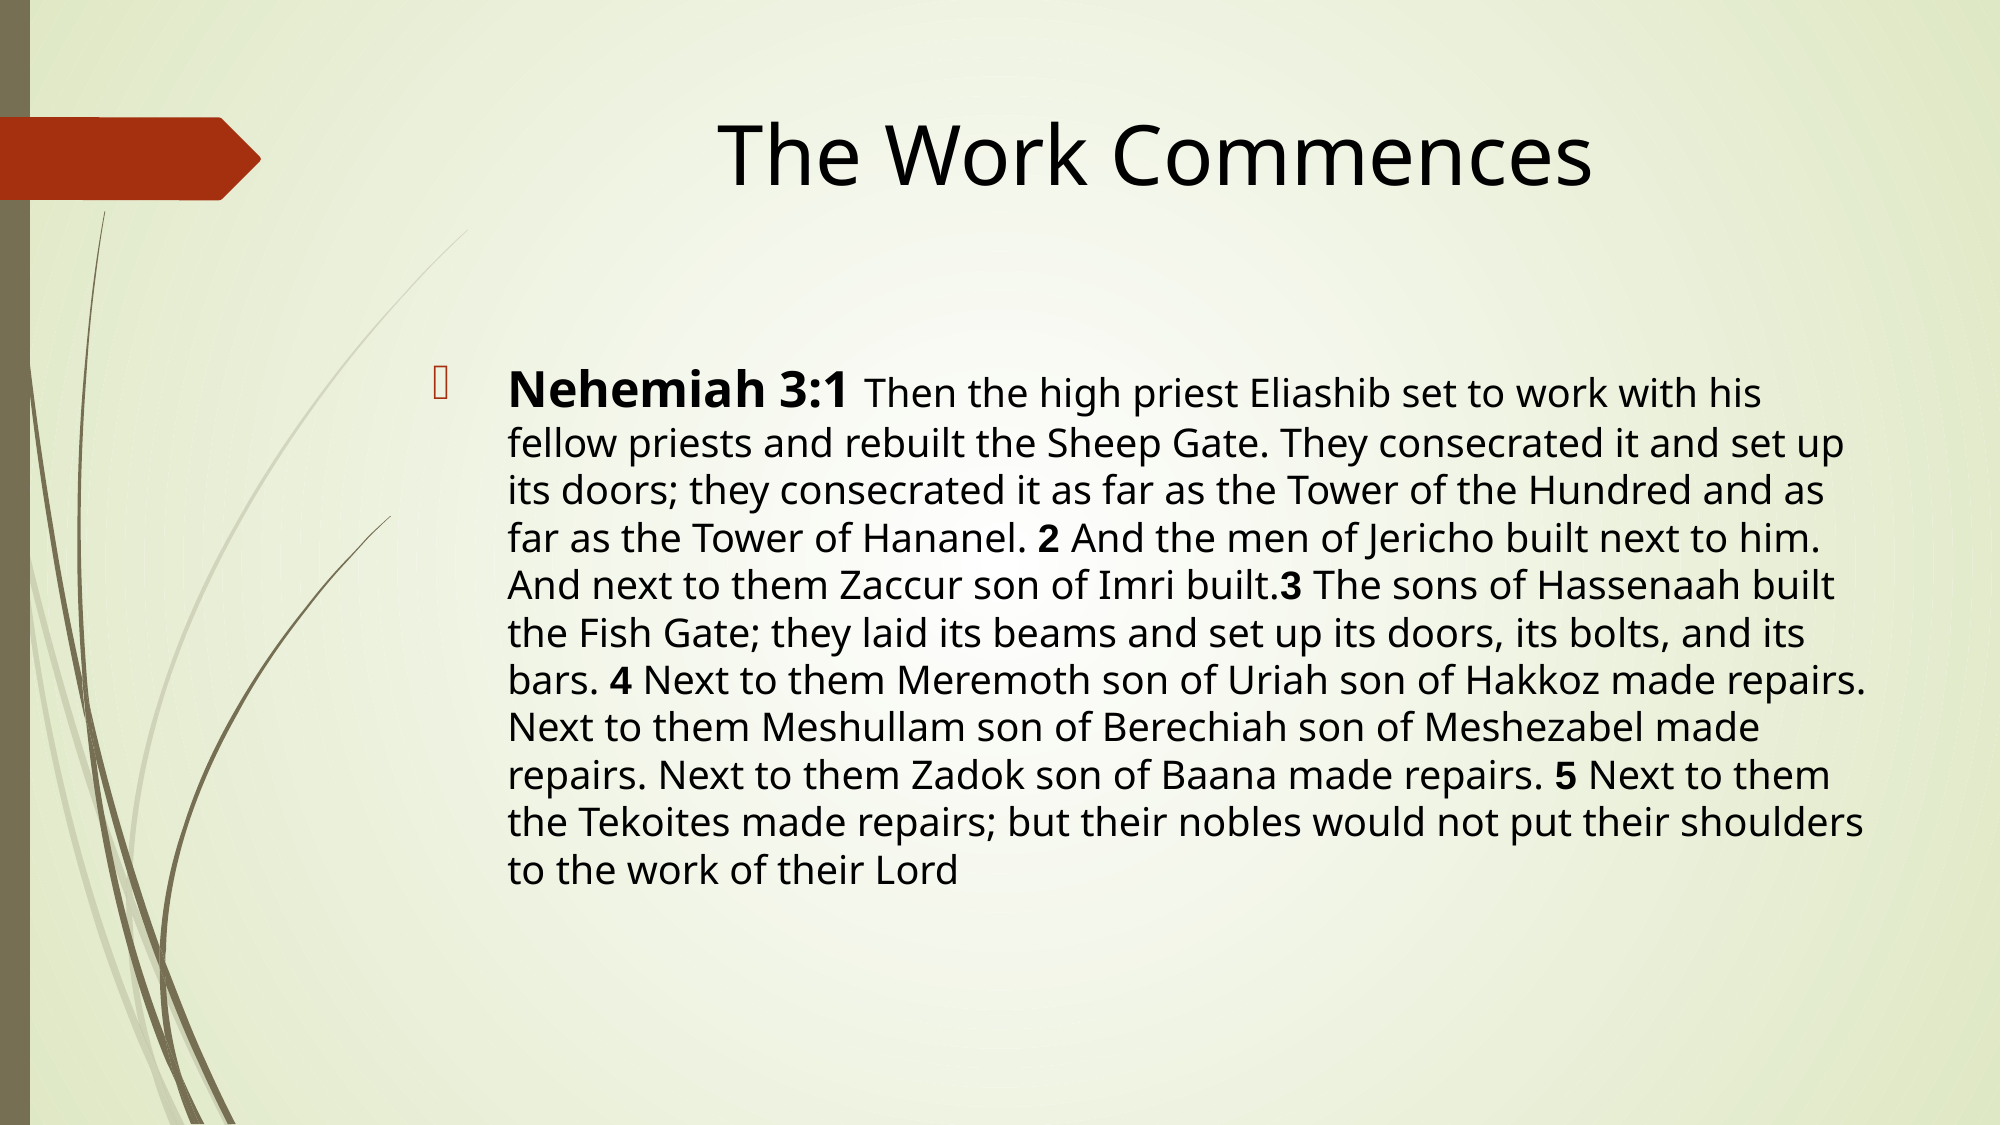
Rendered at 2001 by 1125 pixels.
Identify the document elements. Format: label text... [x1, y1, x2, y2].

list Nehemiah 3:1 Then the high priest Eliashib set to work with his fellow priests and rebuilt the Sheep Gate. They consecrated it and set up its doors; they consecrated it as far as the Tower of the Hundred and as far as the Tower of Hananel. 2 And the men of Jericho built next to him. And next to them Zaccur son of Imri built.3 The sons of Hassenaah built the Fish Gate; they laid its beams and set up its doors, its bolts, and its bars. 4 Next to them Meremoth son of Uriah son of Hakkoz made repairs. Next to them Meshullam son of Berechiah son of Meshezabel made repairs. Next to them Zadok son of Baana made repairs. 5 Next to them the Tekoites made repairs; but their nobles would not put their shoulders to the work of their Lord [424, 349, 1888, 971]
title The Work Commences [424, 101, 1888, 313]
